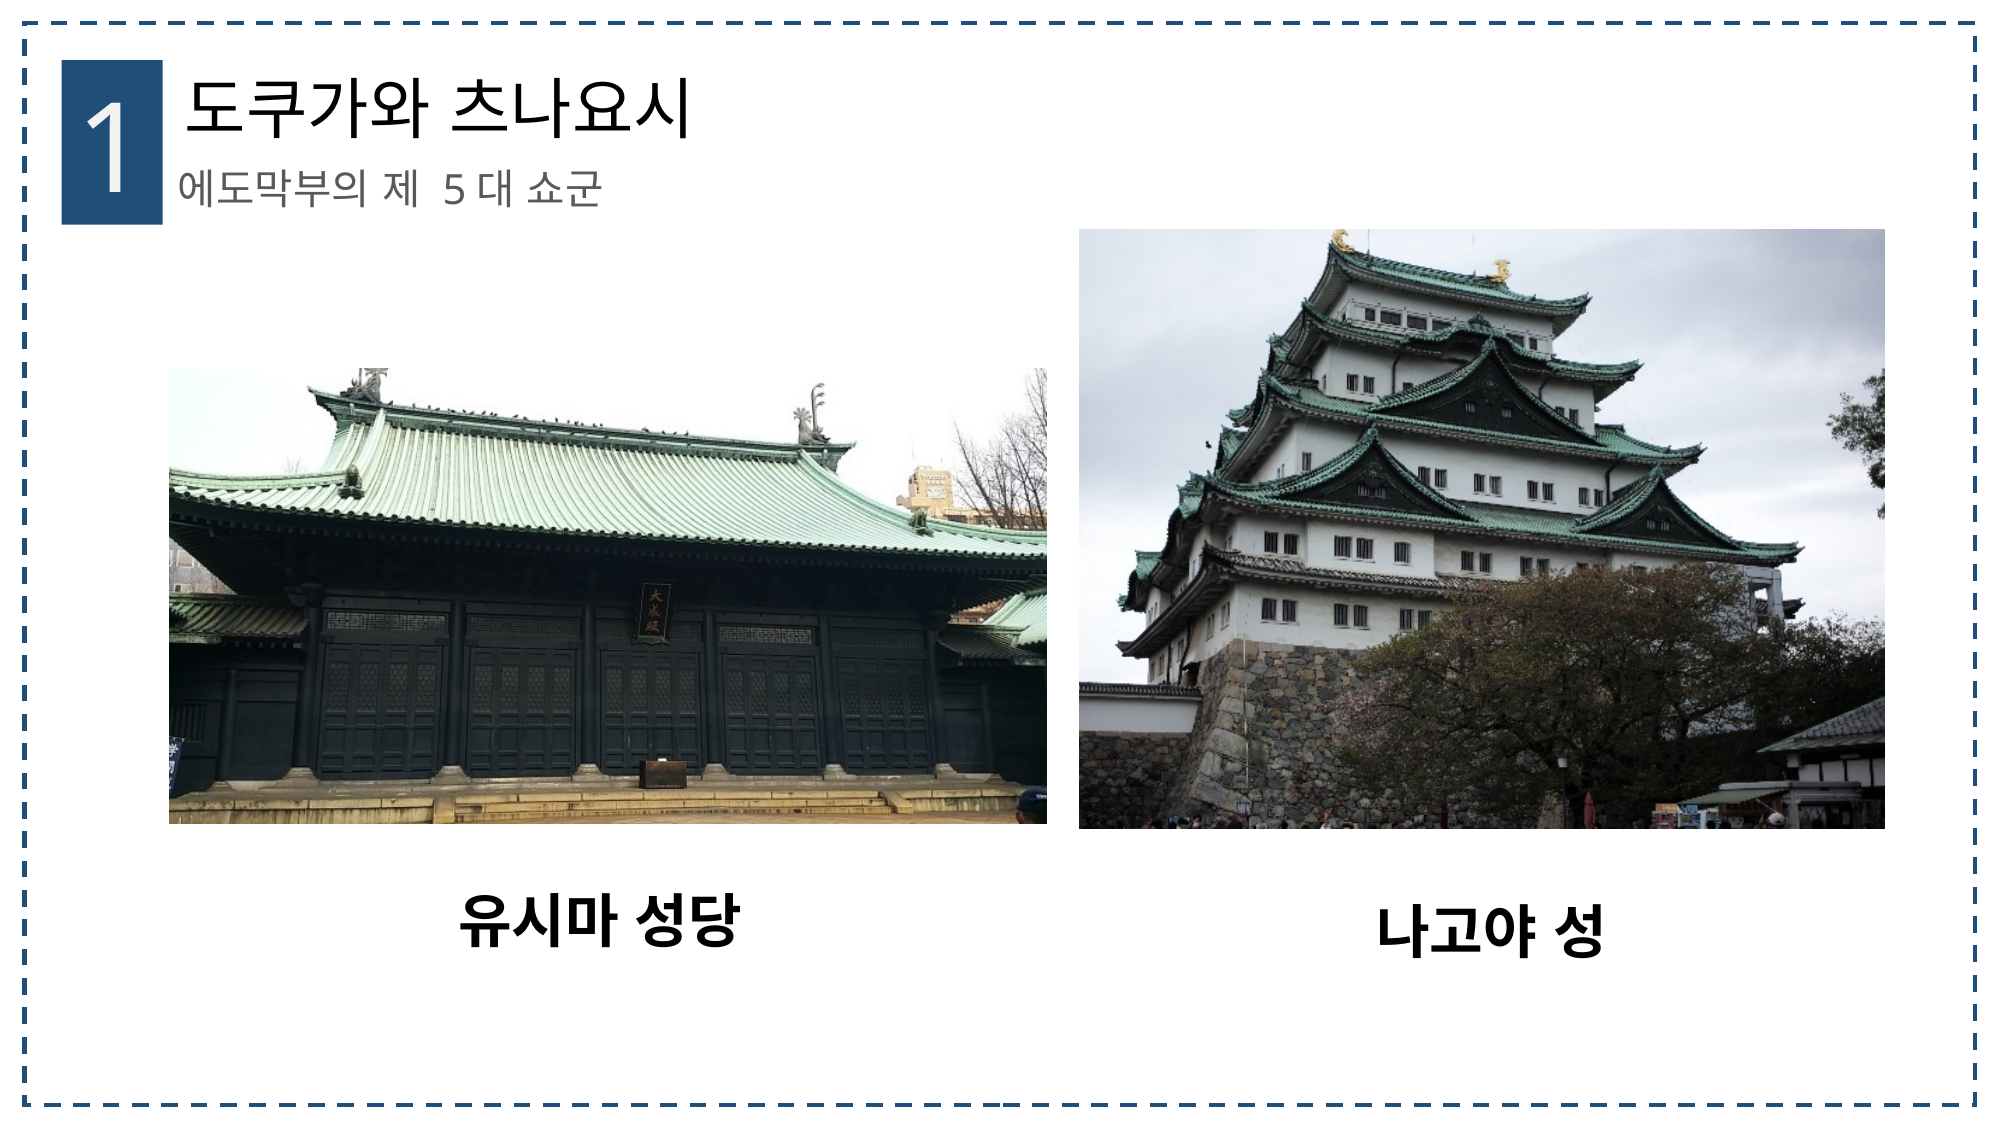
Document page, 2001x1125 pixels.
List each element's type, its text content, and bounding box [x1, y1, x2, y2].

picture [1079, 229, 1885, 829]
text_box 나고야 성 [1202, 888, 1781, 973]
text_box [23, 22, 1976, 1106]
picture [169, 368, 1048, 824]
text_box 유시마 성당 [310, 876, 890, 962]
